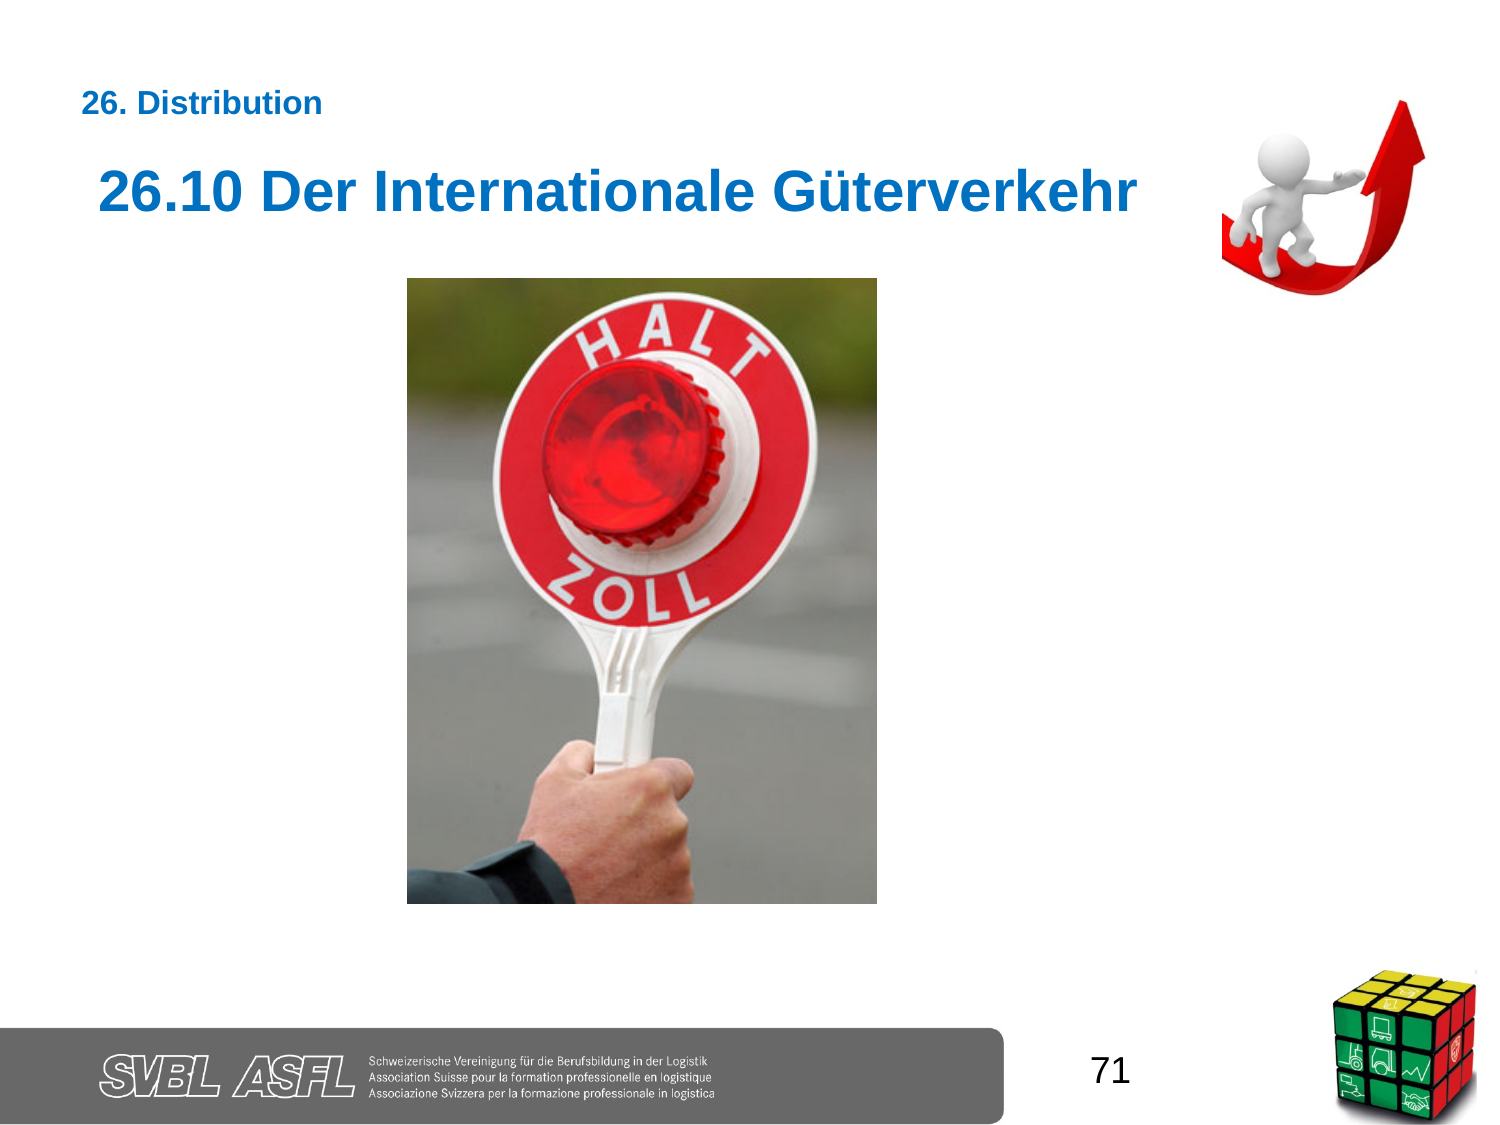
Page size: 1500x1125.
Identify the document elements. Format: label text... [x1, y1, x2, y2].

picture [1328, 966, 1477, 1125]
text_box 26. Distribution [66, 78, 339, 130]
text_box 26.10 Der Internationale Güterverkehr [83, 146, 1217, 231]
text_box 71 [1074, 1042, 1425, 1103]
picture [0, 1027, 1004, 1125]
picture [407, 278, 877, 905]
picture [1222, 77, 1457, 313]
